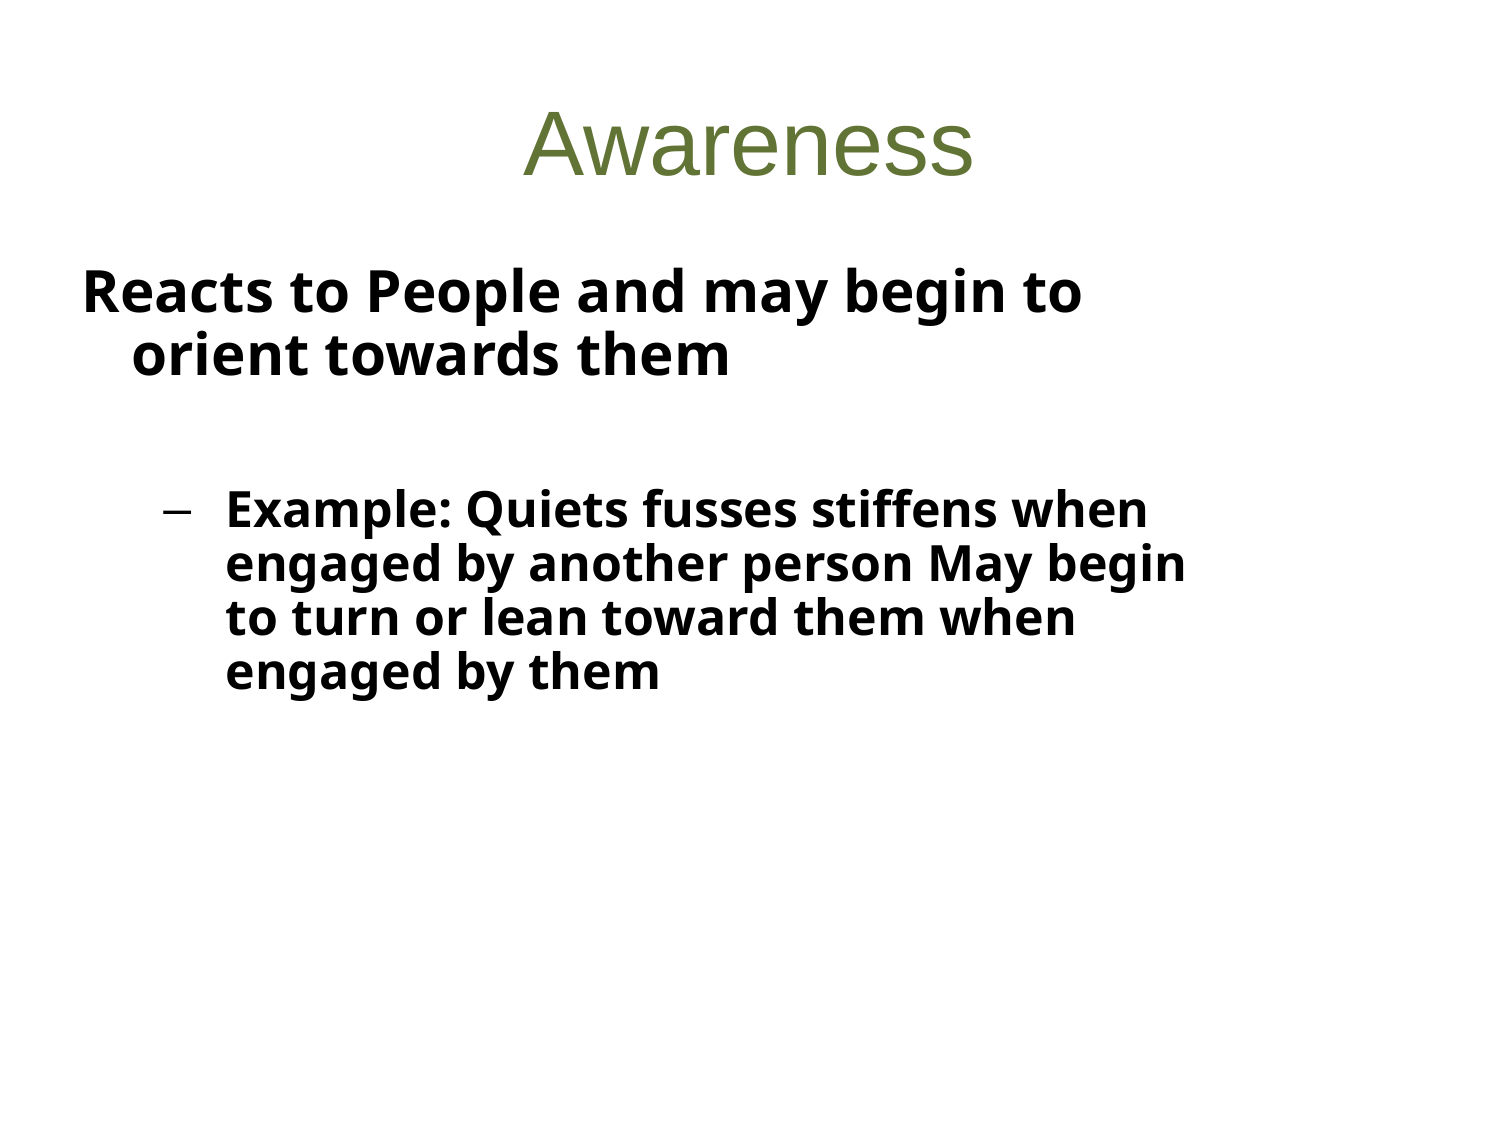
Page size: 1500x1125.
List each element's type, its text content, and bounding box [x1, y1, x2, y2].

list Reacts to People and may begin to orient towards them Example: Quiets fusses stiffens when engaged by another person May begin to turn or lean toward them when engaged by them [74, 261, 1220, 1125]
title Awareness [74, 14, 1426, 263]
